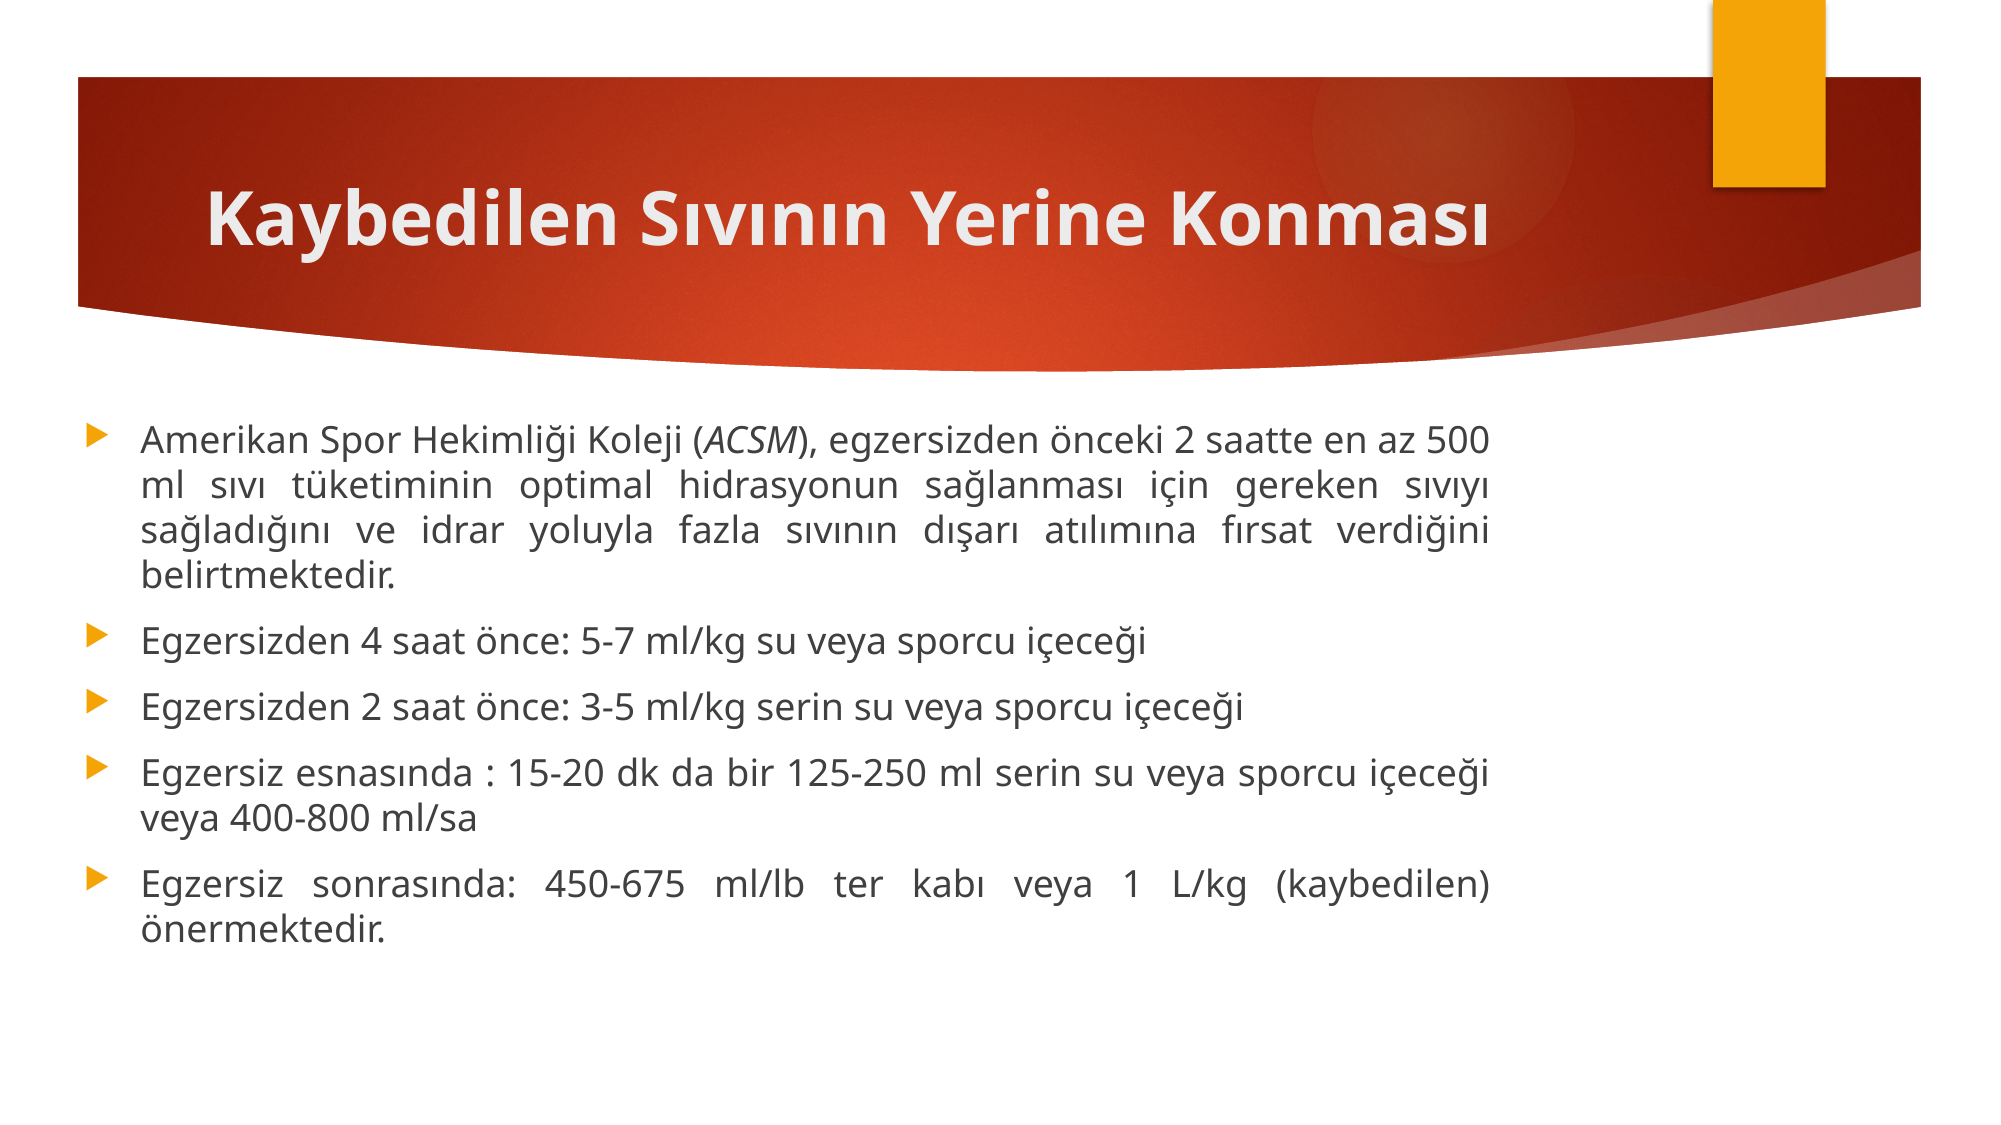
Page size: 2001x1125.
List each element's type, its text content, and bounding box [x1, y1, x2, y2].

title Kaybedilen Sıvının Yerine Konması [189, 155, 1627, 275]
list Amerikan Spor Hekimliği Koleji (ACSM), egzersizden önceki 2 saatte en az 500 ml sıvı tüketiminin optimal hidrasyonun sağlanması için gereken sıvıyı sağladığını ve idrar yoluyla fazla sıvının dışarı atılımına fırsat verdiğini belirtmektedir. Egzersizden 4 saat önce: 5-7 ml/kg su veya sporcu içeceği Egzersizden 2 saat önce: 3-5 ml/kg serin su veya sporcu içeceği Egzersiz esnasında : 15-20 dk da bir 125-250 ml serin su veya sporcu içeceği veya 400-800 ml/sa Egzersiz sonrasında: 450-675 ml/lb ter kabı veya 1 L/kg (kaybedilen) önermektedir. [69, 408, 1507, 970]
